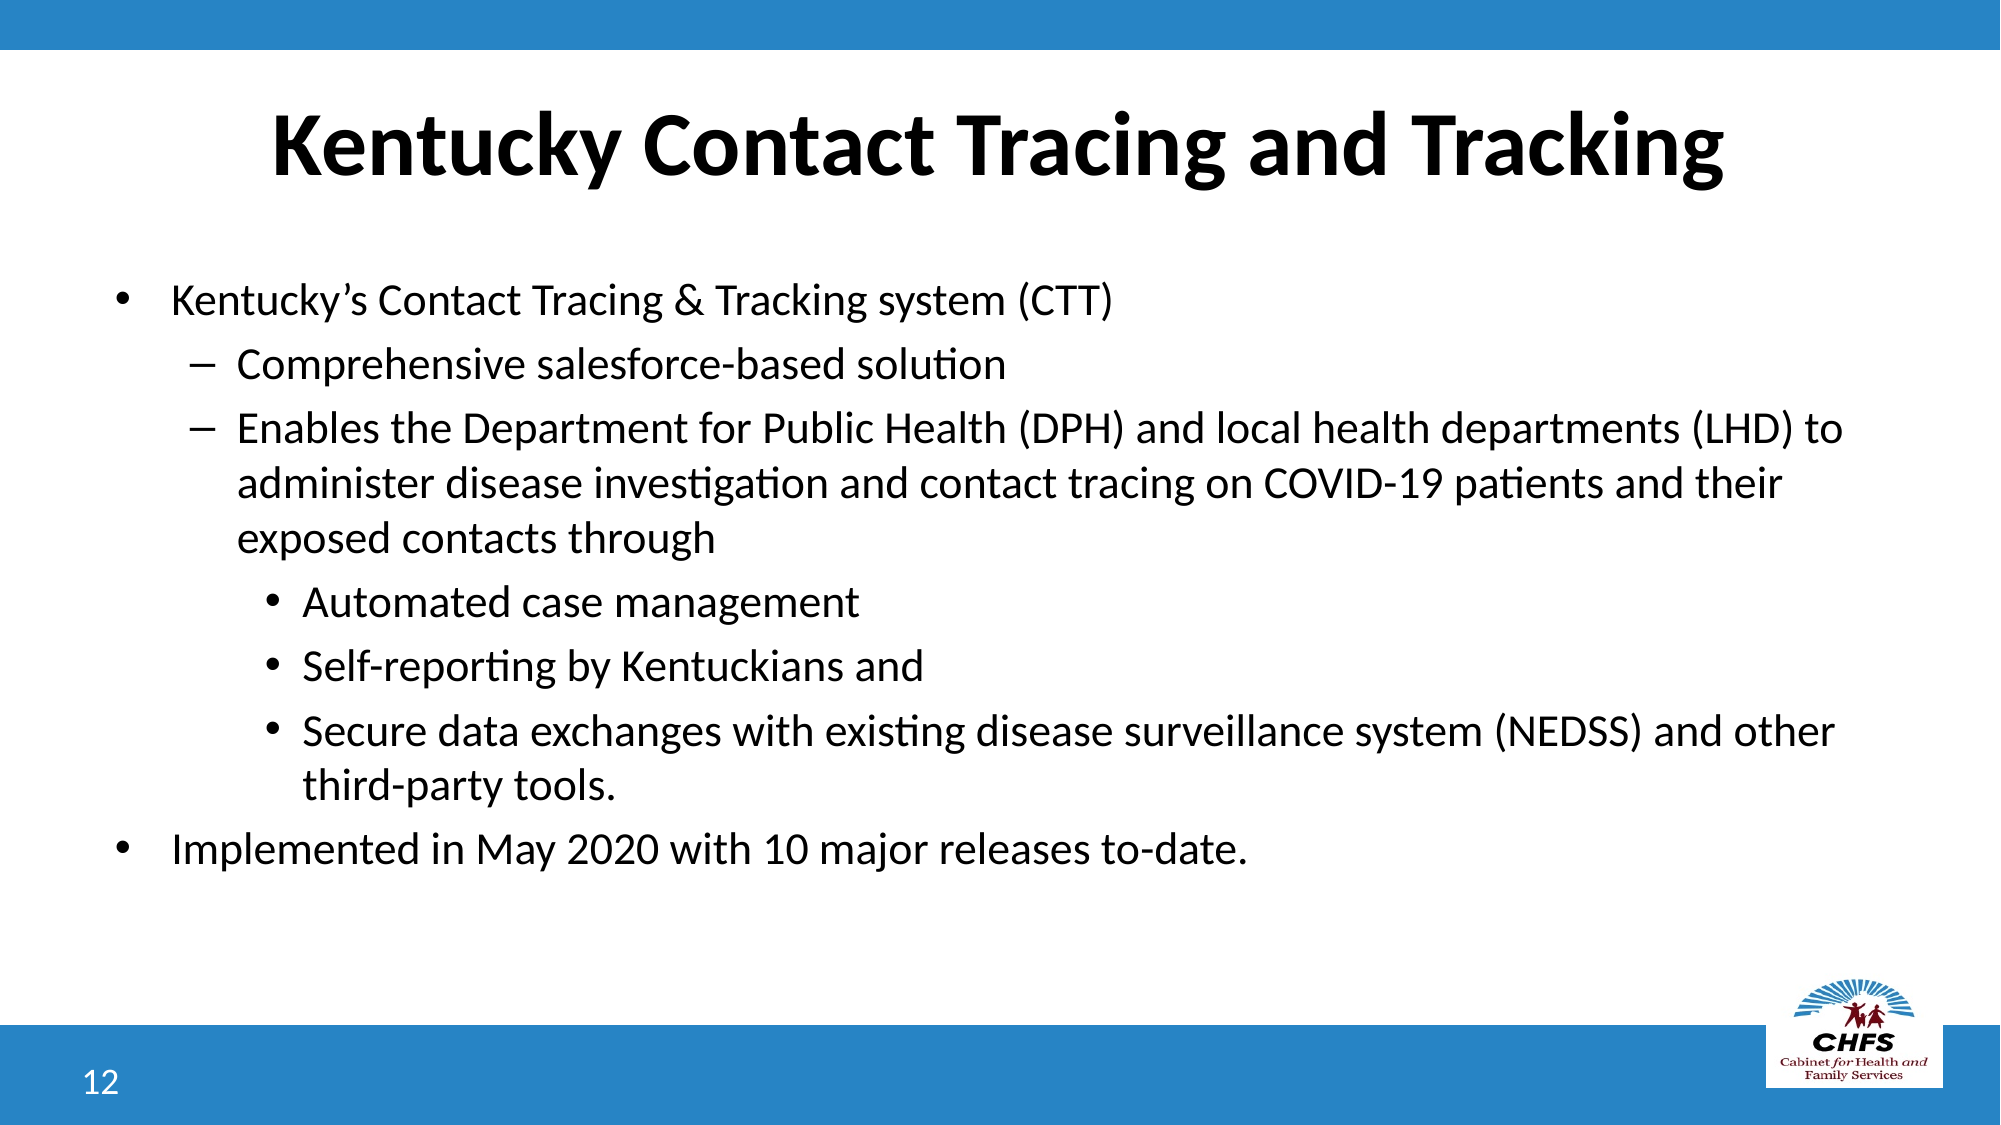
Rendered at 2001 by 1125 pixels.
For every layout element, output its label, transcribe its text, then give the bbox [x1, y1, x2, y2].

title Kentucky Contact Tracing and Tracking [99, 45, 1900, 233]
slide_number 12 [66, 1050, 534, 1110]
picture [1766, 962, 1943, 1088]
list Kentucky’s Contact Tracing & Tracking system (CTT) Comprehensive salesforce-based solution Enables the Department for Public Health (DPH) and local health departments (LHD) to administer disease investigation and contact tracing on COVID-19 patients and their exposed contacts through Automated case management Self-reporting by Kentuckians and Secure data exchanges with existing disease surveillance system (NEDSS) and other third-party tools. Implemented in May 2020 with 10 major releases to-date. [99, 262, 1900, 1005]
